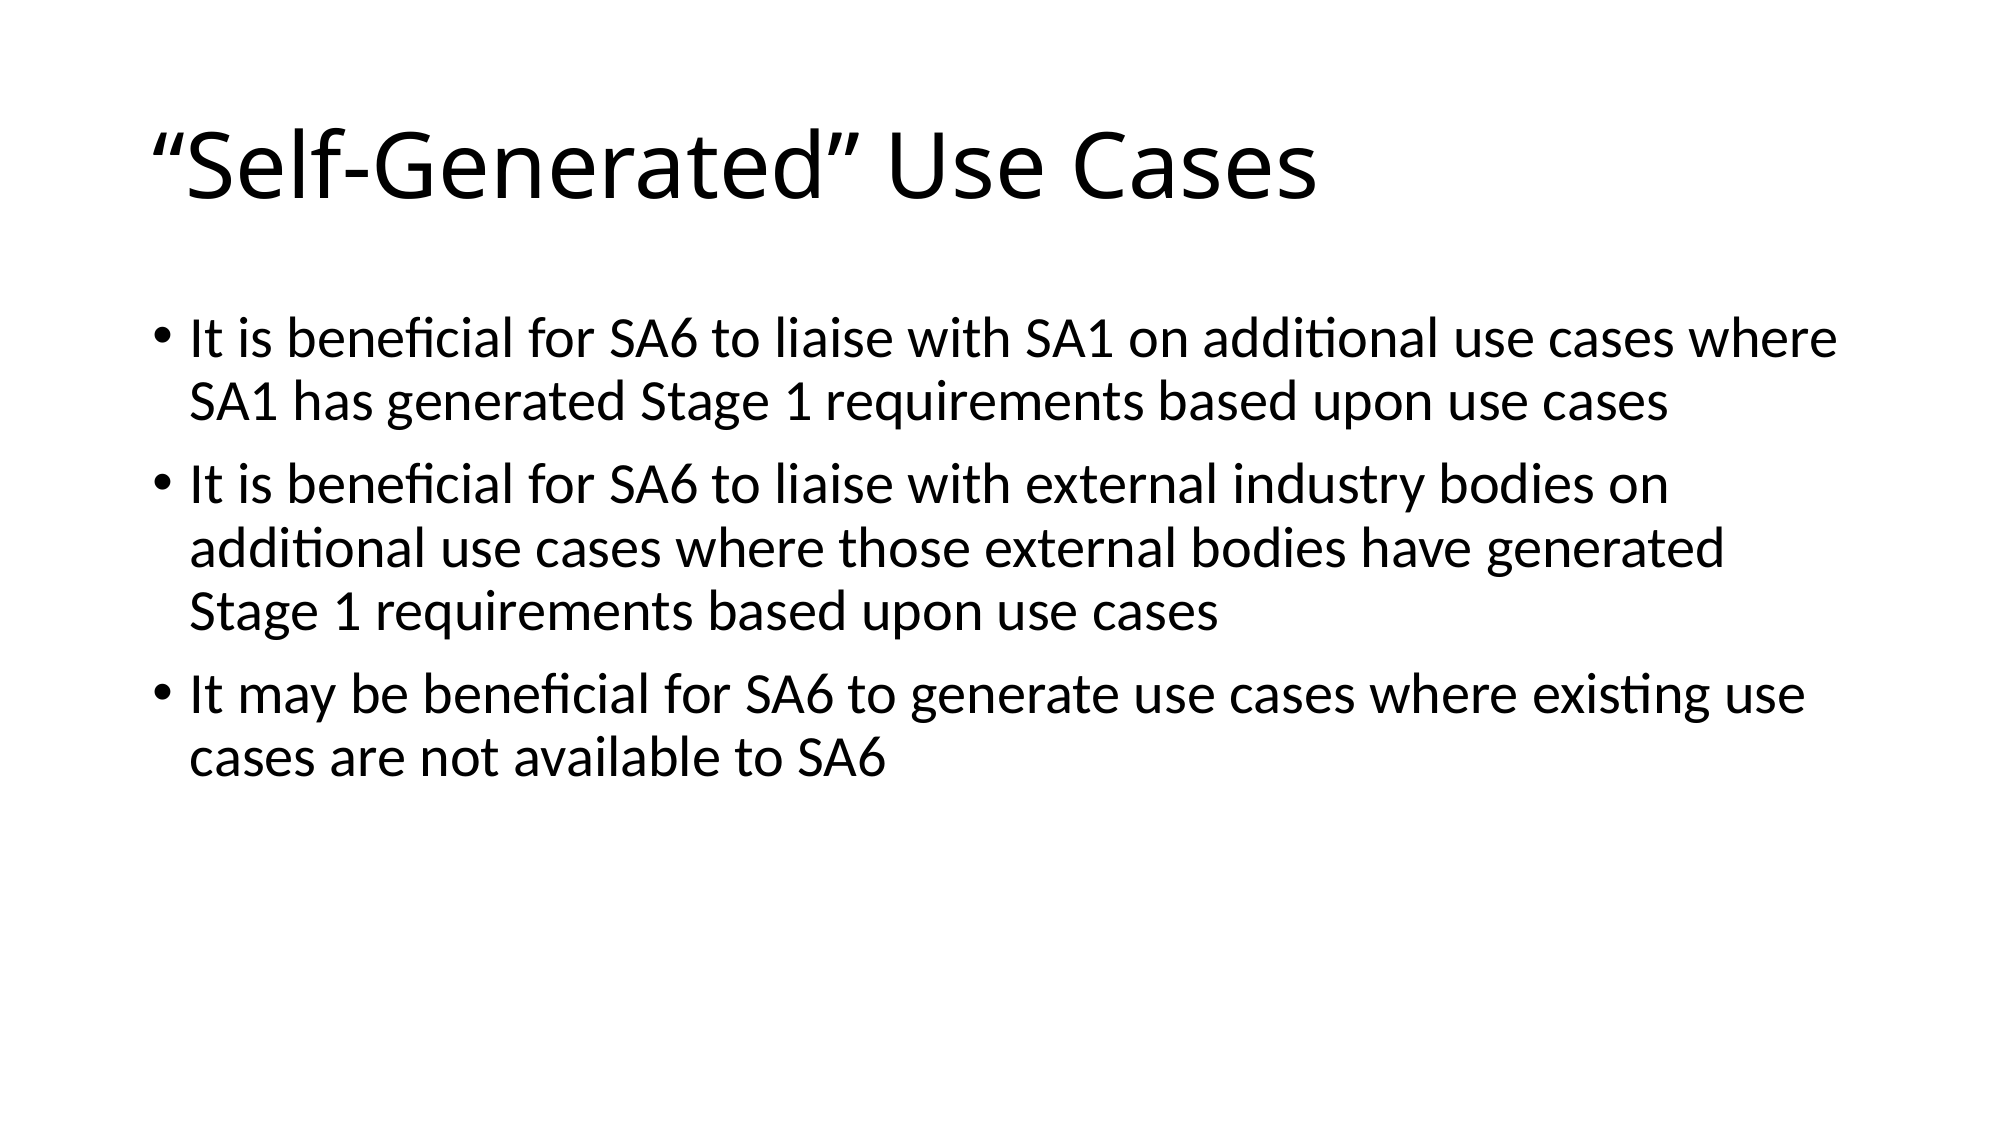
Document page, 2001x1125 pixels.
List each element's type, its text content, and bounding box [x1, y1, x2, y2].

title “Self-Generated” Use Cases [137, 59, 1863, 278]
list It is beneficial for SA6 to liaise with SA1 on additional use cases where SA1 has generated Stage 1 requirements based upon use cases It is beneficial for SA6 to liaise with external industry bodies on additional use cases where those external bodies have generated Stage 1 requirements based upon use cases It may be beneficial for SA6 to generate use cases where existing use cases are not available to SA6 [137, 299, 1863, 1014]
